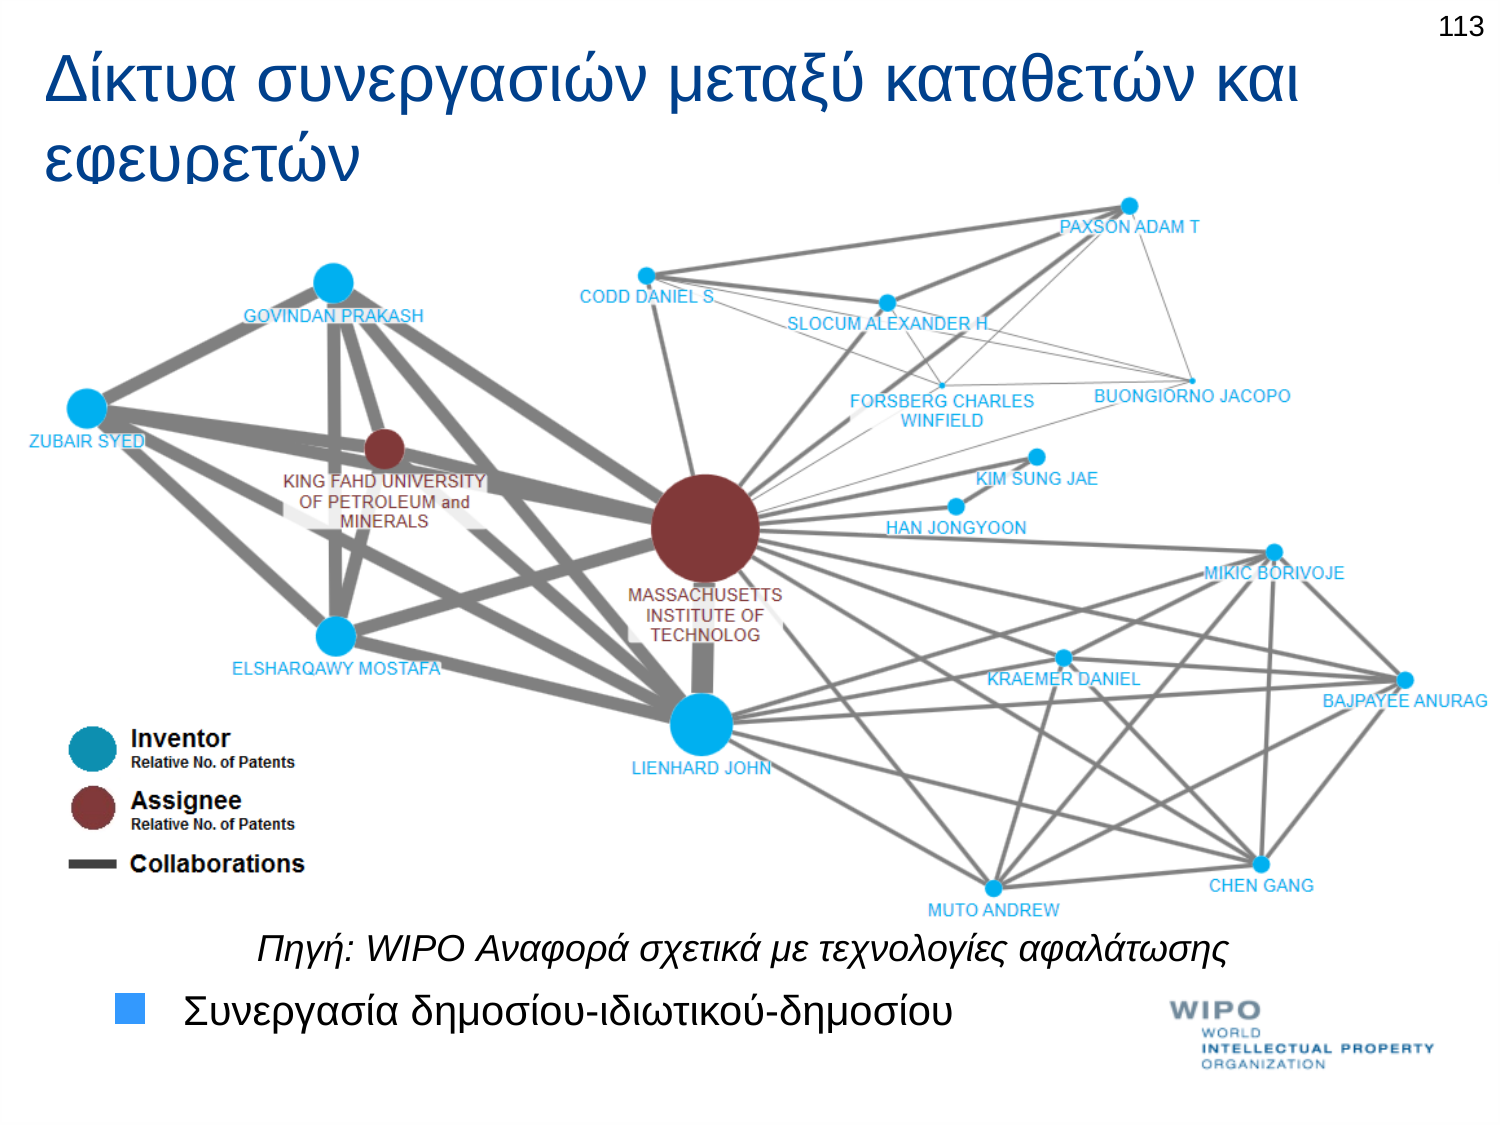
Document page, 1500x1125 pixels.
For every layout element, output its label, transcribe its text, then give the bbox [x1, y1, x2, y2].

slide_number 113 [1149, 0, 1500, 79]
picture [0, 0, 1500, 1125]
text_box Πηγή: WIPO Αναφορά σχετικά με τεχνολογίες αφαλάτωσης [242, 949, 1247, 977]
picture [115, 993, 145, 1024]
title Δίκτυα συνεργασιών μεταξύ καταθετών και εφευρετών [29, 45, 1500, 184]
list Συνεργασία δημοσίου-ιδιωτικού-δημοσίου [100, 976, 1471, 1125]
